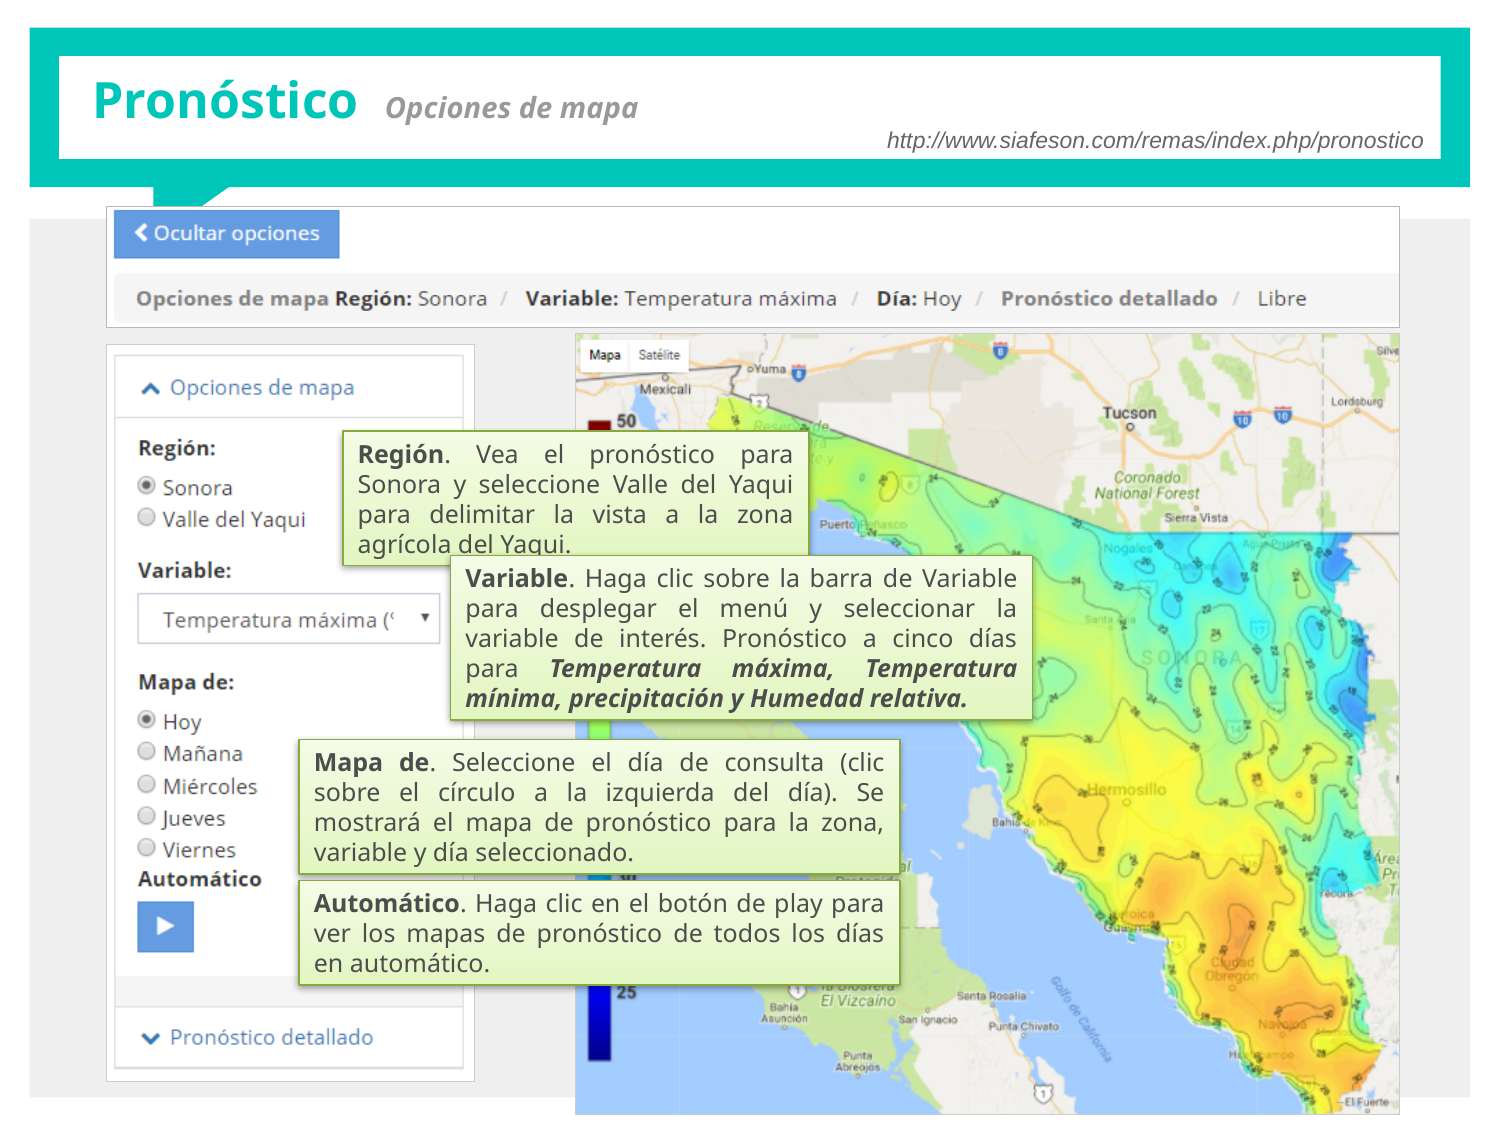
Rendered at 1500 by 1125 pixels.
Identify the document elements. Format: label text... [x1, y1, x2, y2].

picture [575, 333, 1401, 1115]
picture [105, 344, 475, 1083]
text_box Región. Vea el pronóstico para Sonora y seleccione Valle del Yaqui para delimitar la vista a la zona agrícola del Yaqui. [480, 430, 570, 553]
text_box Automático. Haga clic en el botón de play para ver los mapas de pronóstico de todos los días en automático. [480, 880, 570, 986]
title Pronóstico Opciones de mapa [77, 34, 890, 165]
text_box Variable. Haga clic sobre la barra de Variable para desplegar el menú y seleccionar la variable de interés. Pronóstico a cinco días para Temperatura máxima, Temperatura mínima, precipitación y Humedad relativa. [480, 555, 570, 721]
text_box http://www.siafeson.com/remas/index.php/pronostico [890, 118, 1440, 161]
picture [105, 206, 1401, 328]
text_box Mapa de. Seleccione el día de consulta (clic sobre el círculo a la izquierda del día). Se mostrará el mapa de pronóstico para la zona, variable y día seleccionado. [480, 739, 570, 875]
